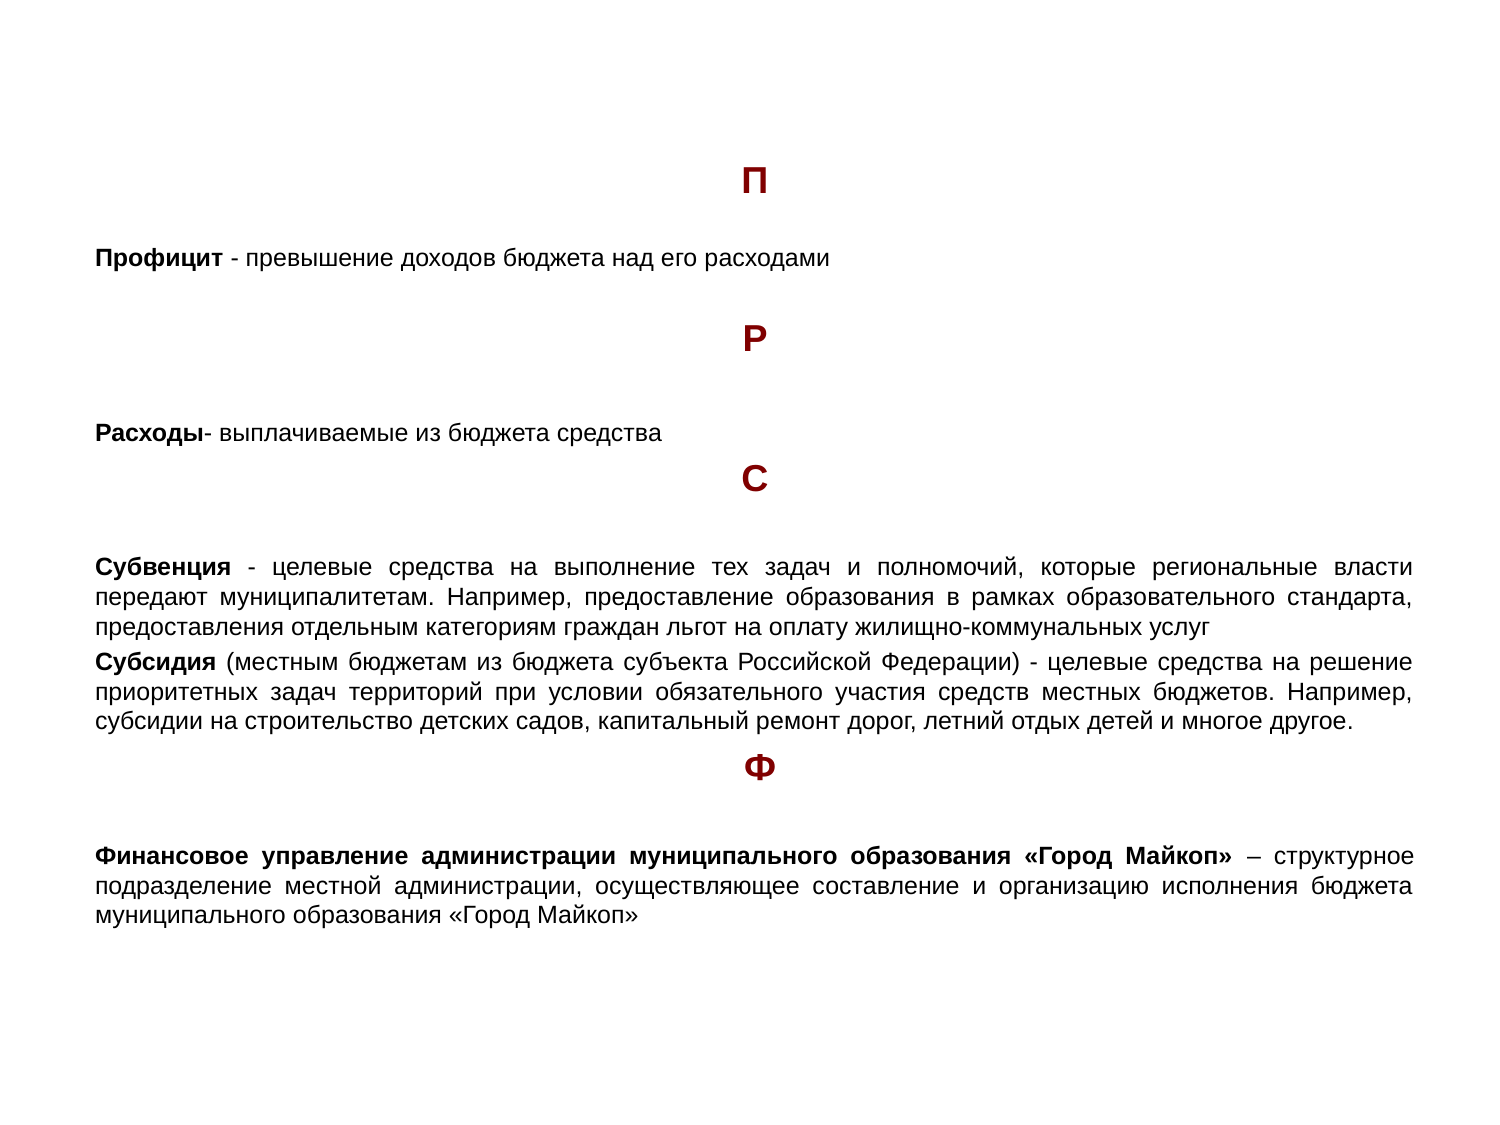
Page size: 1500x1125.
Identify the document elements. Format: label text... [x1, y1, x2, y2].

list П Профицит - превышение доходов бюджета над его расходами Р Расходы- выплачиваемые из бюджета средства С Субвенция - целевые средства на выполнение тех задач и полномочий, которые региональные власти передают муниципалитетам. Например, предоставление образования в рамках образовательного стандарта, предоставления отдельным категориям граждан льгот на оплату жилищно-коммунальных услуг Субсидия (местным бюджетам из бюджета субъекта Российской Федерации) - целевые средства на решение приоритетных задач территорий при условии обязательного участия средств местных бюджетов. Например, субсидии на строительство детских садов, капитальный ремонт дорог, летний отдых детей и многое другое. Ф Финансовое управление администрации муниципального образования «Город Майкоп» – структурное подразделение местной администрации, осуществляющее составление и организацию исполнения бюджета муниципального образования «Город Майкоп» [79, 148, 1430, 1047]
